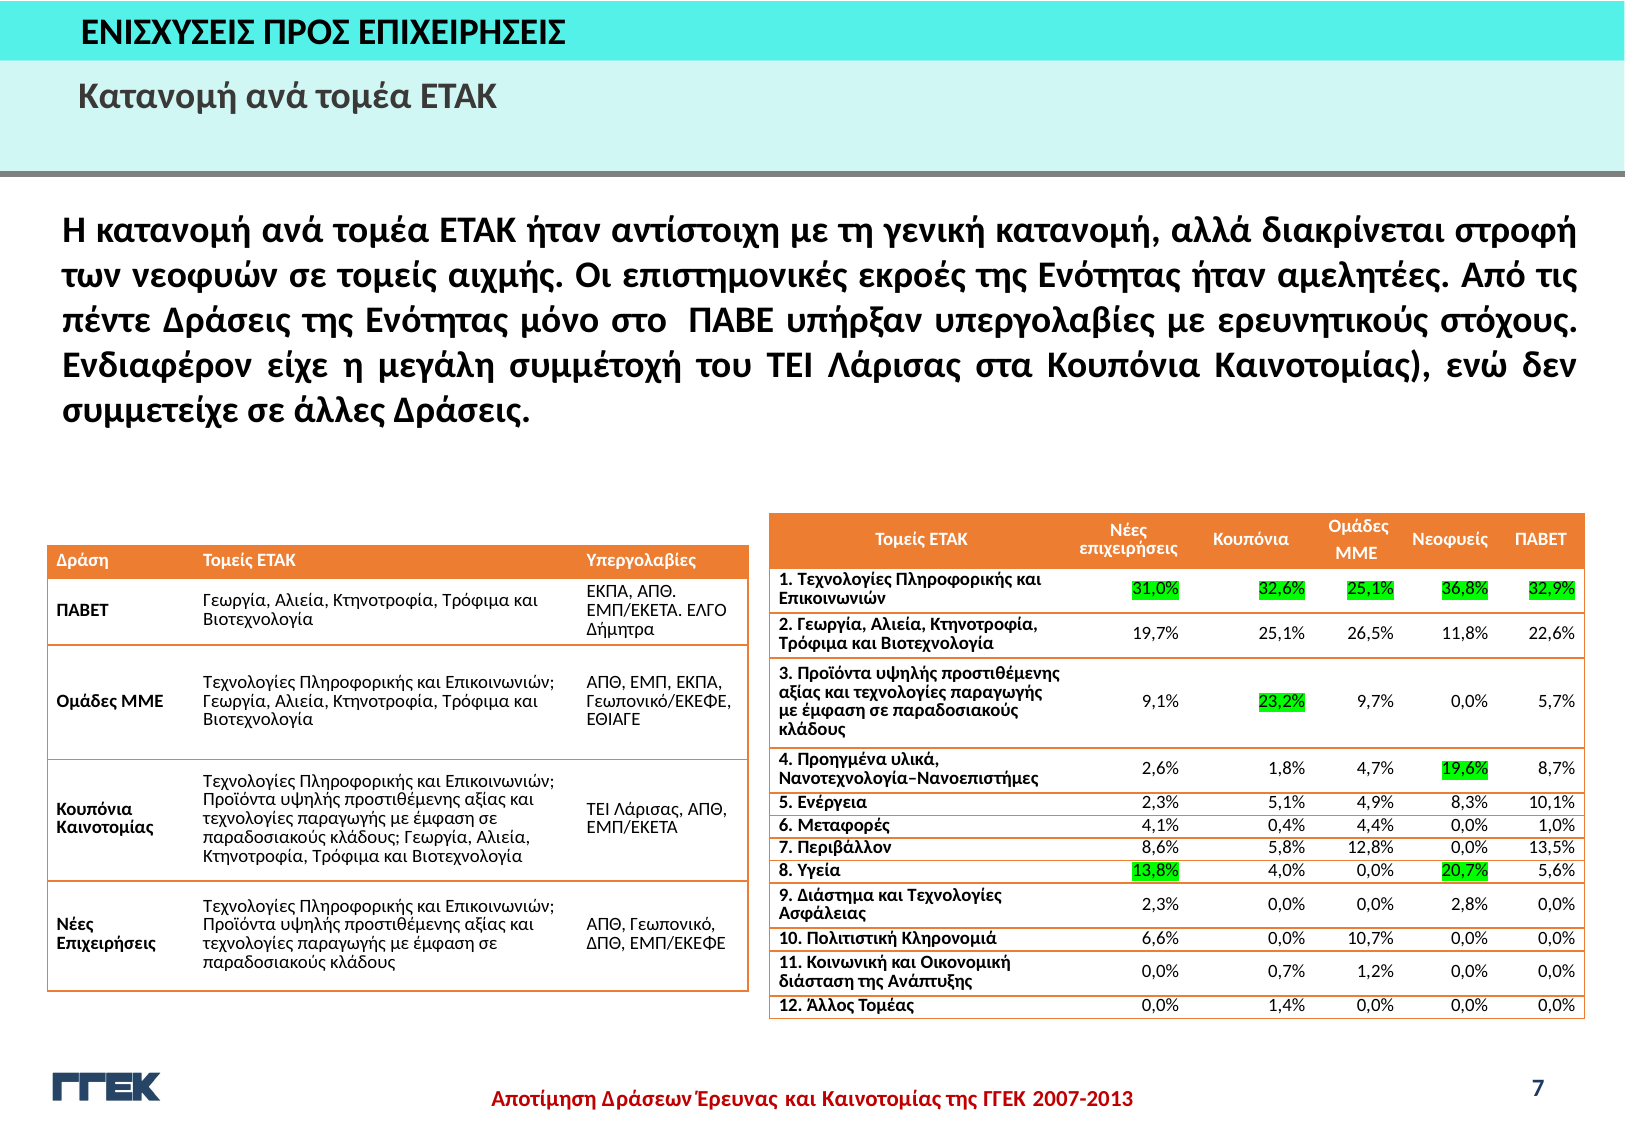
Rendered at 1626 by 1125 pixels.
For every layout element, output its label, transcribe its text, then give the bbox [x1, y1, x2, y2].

table_cell Τεχνολογίες Πληροφορικής και Επικοινωνιών; Προϊόντα υψηλής προστιθέμενης αξίας και τεχνολογίες παραγωγής με έμφαση σε παραδοσιακούς κλάδους [194, 882, 578, 990]
table_header ΠΑΒΕΤ [1497, 515, 1584, 567]
table_cell 0,0% [1403, 659, 1497, 747]
table_cell 5,8% [1188, 839, 1314, 860]
table_cell ΤΕΙ Λάρισας, ΑΠΘ, ΕΜΠ/ΕΚΕΤΑ [578, 760, 747, 880]
table_cell Ομάδες ΜΜΕ [48, 646, 194, 759]
table_cell 1,2% [1314, 952, 1403, 995]
text_box Κατανομή ανά τομέα ΕΤΑΚ [63, 63, 949, 124]
table_cell 10. Πολιτιστική Κληρονομιά [770, 929, 1069, 950]
table_cell 4,4% [1314, 816, 1403, 837]
table_header Ομάδες ΜΜΕ [1314, 515, 1403, 567]
table_cell 1,0% [1497, 816, 1584, 837]
table_header Νεοφυείς [1403, 515, 1497, 567]
table_cell 8,3% [1403, 794, 1497, 815]
table_cell Νέες Επιχειρήσεις [48, 882, 194, 990]
table_cell 0,0% [1497, 997, 1584, 1018]
table_cell 2,6% [1069, 749, 1188, 792]
table_cell 2,3% [1069, 884, 1188, 927]
table_cell 0,0% [1403, 816, 1497, 837]
table_cell 19,6% [1403, 749, 1497, 792]
table_cell 6. Μεταφορές [770, 816, 1069, 837]
table_cell 0,0% [1497, 952, 1584, 995]
table_cell 2,8% [1403, 884, 1497, 927]
table_cell 0,0% [1188, 929, 1314, 950]
table_cell 25,1% [1188, 614, 1314, 657]
table_cell 9,7% [1314, 659, 1403, 747]
table_cell 7. Περιβάλλον [770, 839, 1069, 860]
text_box ΕΝΙΣΧΥΣΕΙΣ ΠΡΟΣ ΕΠΙΧΕΙΡΗΣΕΙΣ [66, 0, 582, 60]
table_header Δράση [48, 547, 194, 577]
table_cell 0,0% [1403, 839, 1497, 860]
table_cell ΑΠΘ, ΕΜΠ, ΕΚΠΑ, Γεωπονικό/ΕΚΕΦΕ, ΕΘΙΑΓΕ [578, 646, 747, 759]
table_cell 4,9% [1314, 794, 1403, 815]
table_cell 12. Άλλος Τομέας [770, 997, 1069, 1018]
table_cell 32,6% [1188, 569, 1314, 612]
table_cell 5,6% [1497, 861, 1584, 882]
table_cell 5. Ενέργεια [770, 794, 1069, 815]
table_cell 0,7% [1188, 952, 1314, 995]
table_cell 11. Κοινωνική και Οικονομική διάσταση της Ανάπτυξης [770, 952, 1069, 995]
picture [52, 1072, 161, 1101]
table_cell 5,7% [1497, 659, 1584, 747]
table_cell 0,4% [1188, 816, 1314, 837]
table_cell 0,0% [1188, 884, 1314, 927]
table_cell 6,6% [1069, 929, 1188, 950]
table_cell 1,4% [1188, 997, 1314, 1018]
table_cell 0,0% [1403, 929, 1497, 950]
table_cell 22,6% [1497, 614, 1584, 657]
table_cell 4,7% [1314, 749, 1403, 792]
table_header Νέες επιχειρήσεις [1069, 515, 1188, 567]
table_cell 26,5% [1314, 614, 1403, 657]
table_cell Κουπόνια Καινοτομίας [48, 760, 194, 880]
table_cell 1,8% [1188, 749, 1314, 792]
table_cell ΕΚΠΑ, ΑΠΘ. ΕΜΠ/ΕΚΕΤΑ. ΕΛΓΟ Δήμητρα [578, 579, 747, 644]
table_cell 0,0% [1314, 861, 1403, 882]
table_cell Τεχνολογίες Πληροφορικής και Επικοινωνιών; Γεωργία, Αλιεία, Κτηνοτροφία, Τρόφιμα και Βιοτεχνολογία [194, 646, 578, 759]
table_cell 20,7% [1403, 861, 1497, 882]
table_cell 0,0% [1497, 929, 1584, 950]
table_cell 25,1% [1314, 569, 1403, 612]
table_cell 1. Τεχνολογίες Πληροφορικής και Επικοινωνιών [770, 569, 1069, 612]
table_cell 4,0% [1188, 861, 1314, 882]
table_cell 0,0% [1403, 952, 1497, 995]
table_cell 13,5% [1497, 839, 1584, 860]
table_header Κουπόνια [1188, 515, 1314, 567]
table_header Υπεργολαβίες [578, 547, 747, 577]
table_cell 32,9% [1497, 569, 1584, 612]
table_header Τομείς ΕΤΑΚ [770, 515, 1069, 567]
table_cell 8. Υγεία [770, 861, 1069, 882]
table_cell 13,8% [1069, 861, 1188, 882]
table_cell 4. Προηγμένα υλικά, Νανοτεχνολογία–Νανοεπιστήμες [770, 749, 1069, 792]
text_box Η κατανομή ανά τομέα ΕΤΑΚ ήταν αντίστοιχη με τη γενική κατανομή, αλλά διακρίνεται στροφή των νεοφυών σε τομείς αιχμής. Οι επιστημονικές εκροές της Ενότητας ήταν αμελητέες. Από τις πέντε Δράσεις της Ενότητας μόνο στο ΠΑΒΕ υπήρξαν υπεργολαβίες με ερευνητικούς στόχους. Ενδιαφέρον είχε η μεγάλη συμμέτοχή του ΤΕΙ Λάρισας στα Κουπόνια Καινοτομίας), ενώ δεν συμμετείχε σε άλλες Δράσεις. [47, 197, 1595, 483]
table_cell 3. Προϊόντα υψηλής προστιθέμενης αξίας και τεχνολογίες παραγωγής με έμφαση σε παραδοσιακούς κλάδους [770, 659, 1069, 747]
table_cell 2. Γεωργία, Αλιεία, Κτηνοτροφία, Τρόφιμα και Βιοτεχνολογία [770, 614, 1069, 657]
table_cell 23,2% [1188, 659, 1314, 747]
table_cell ΑΠΘ, Γεωπονικό, ΔΠΘ, ΕΜΠ/ΕΚΕΦΕ [578, 882, 747, 990]
table_cell 0,0% [1403, 997, 1497, 1018]
table_cell 8,6% [1069, 839, 1188, 860]
table_cell 9,1% [1069, 659, 1188, 747]
table_cell 19,7% [1069, 614, 1188, 657]
table_cell 0,0% [1497, 884, 1584, 927]
table_cell 10,7% [1314, 929, 1403, 950]
table_cell 12,8% [1314, 839, 1403, 860]
table_cell 31,0% [1069, 569, 1188, 612]
table_cell 0,0% [1069, 997, 1188, 1018]
table_header Τομείς ΕΤΑΚ [194, 547, 578, 577]
table_cell 0,0% [1069, 952, 1188, 995]
table_cell 4,1% [1069, 816, 1188, 837]
table_cell 5,1% [1188, 794, 1314, 815]
table_cell 10,1% [1497, 794, 1584, 815]
table_cell 36,8% [1403, 569, 1497, 612]
table_cell 11,8% [1403, 614, 1497, 657]
table_cell 8,7% [1497, 749, 1584, 792]
table_cell 2,3% [1069, 794, 1188, 815]
table_cell Γεωργία, Αλιεία, Κτηνοτροφία, Τρόφιμα και Βιοτεχνολογία [194, 579, 578, 644]
table_cell ΠΑΒΕΤ [48, 579, 194, 644]
table_cell 9. Διάστημα και Τεχνολογίες Ασφάλειας [770, 884, 1069, 927]
table_cell 0,0% [1314, 997, 1403, 1018]
table_cell Τεχνολογίες Πληροφορικής και Επικοινωνιών; Προϊόντα υψηλής προστιθέμενης αξίας και τεχνολογίες παραγωγής με έμφαση σε παραδοσι­ακούς κλάδους; Γεωργία, Αλιεία, Κτηνοτροφία, Τρόφιμα και Βιοτεχνολογία [194, 760, 578, 880]
table_cell 0,0% [1314, 884, 1403, 927]
